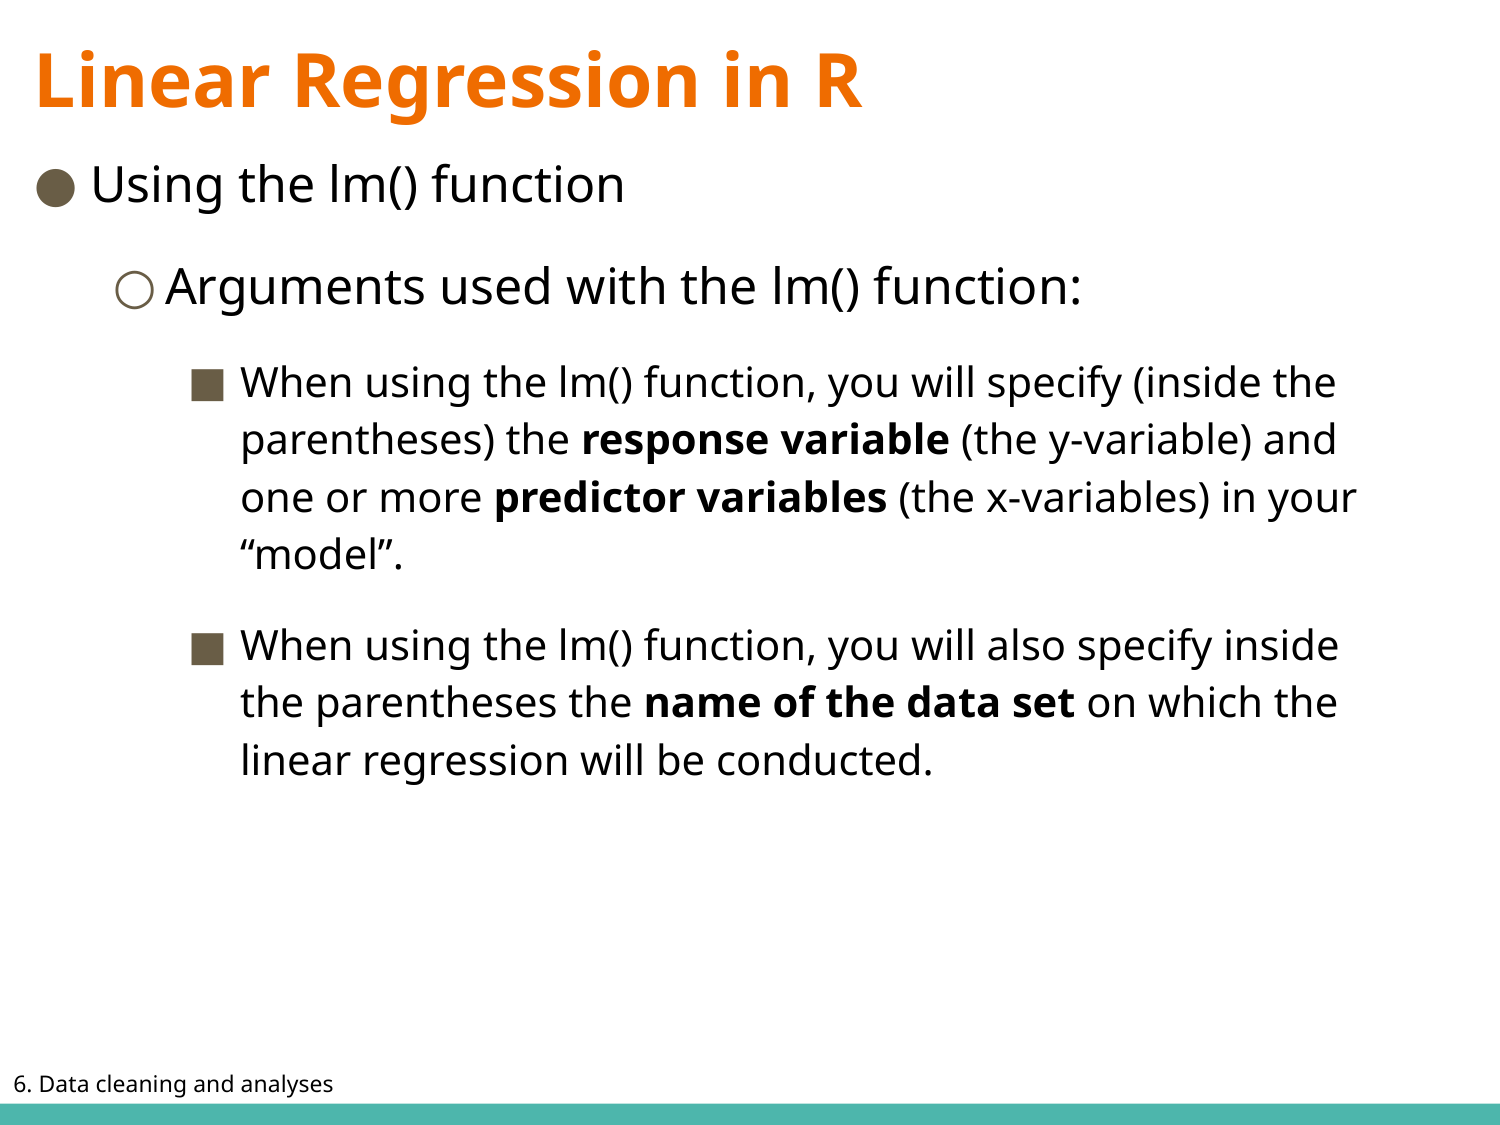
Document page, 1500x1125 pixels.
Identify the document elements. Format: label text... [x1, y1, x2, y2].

text_box 6. Data cleaning and analyses [0, 1061, 349, 1105]
list Using the lm() function Arguments used with the lm() function: When using the lm() function, you will specify (inside the parentheses) the response variable (the y-variable) and one or more predictor variables (the x-variables) in your “model”. When using the lm() function, you will also specify inside the parentheses the name of the data set on which the linear regression will be conducted. [0, 128, 1398, 1098]
title Linear Regression in R [18, 17, 1417, 172]
